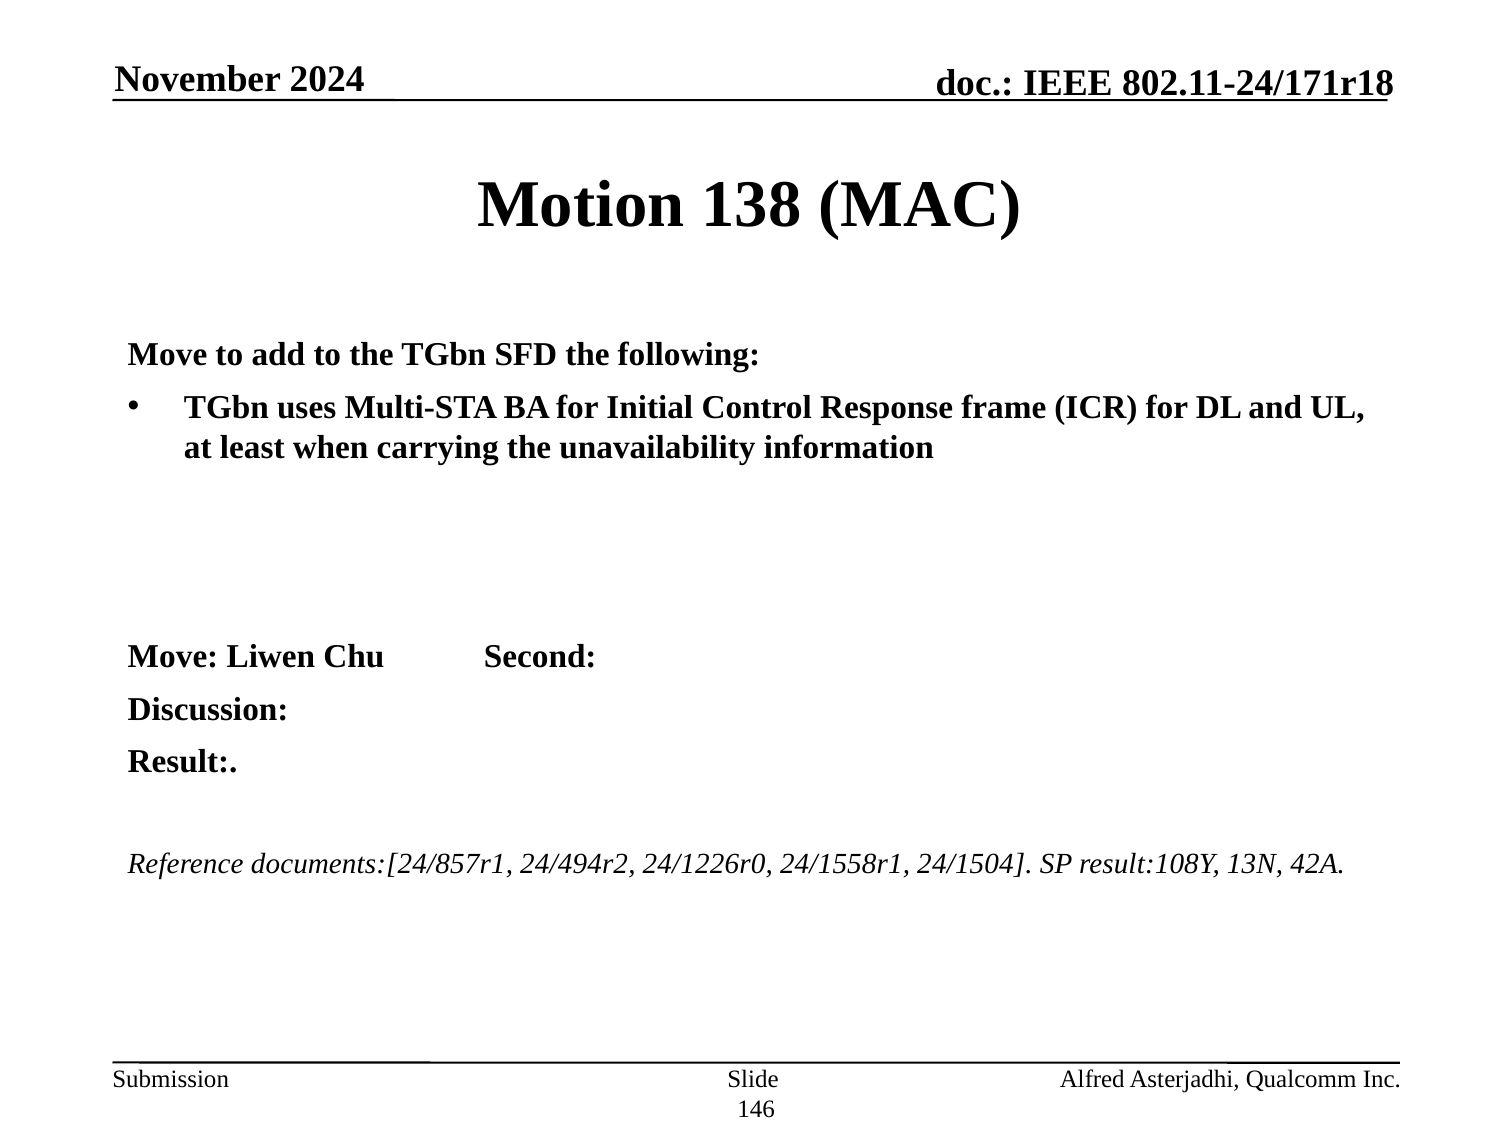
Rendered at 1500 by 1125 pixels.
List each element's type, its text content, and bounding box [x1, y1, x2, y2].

slide_number Slide 146 [712, 1061, 800, 1123]
footer Alfred Asterjadhi, Qualcomm Inc. [878, 1061, 1402, 1093]
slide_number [114, 54, 423, 100]
list Move to add to the TGbn SFD the following: TGbn uses Multi-STA BA for Initial Control Response frame (ICR) for DL and UL, at least when carrying the unavailability information Move: Liwen Chu Second: Discussion: Result:. Reference documents:[24/857r1, 24/494r2, 24/1226r0, 24/1558r1, 24/1504]. SP result:108Y, 13N, 42A. [112, 324, 1388, 1000]
title Motion 138 (MAC) [112, 112, 1388, 288]
